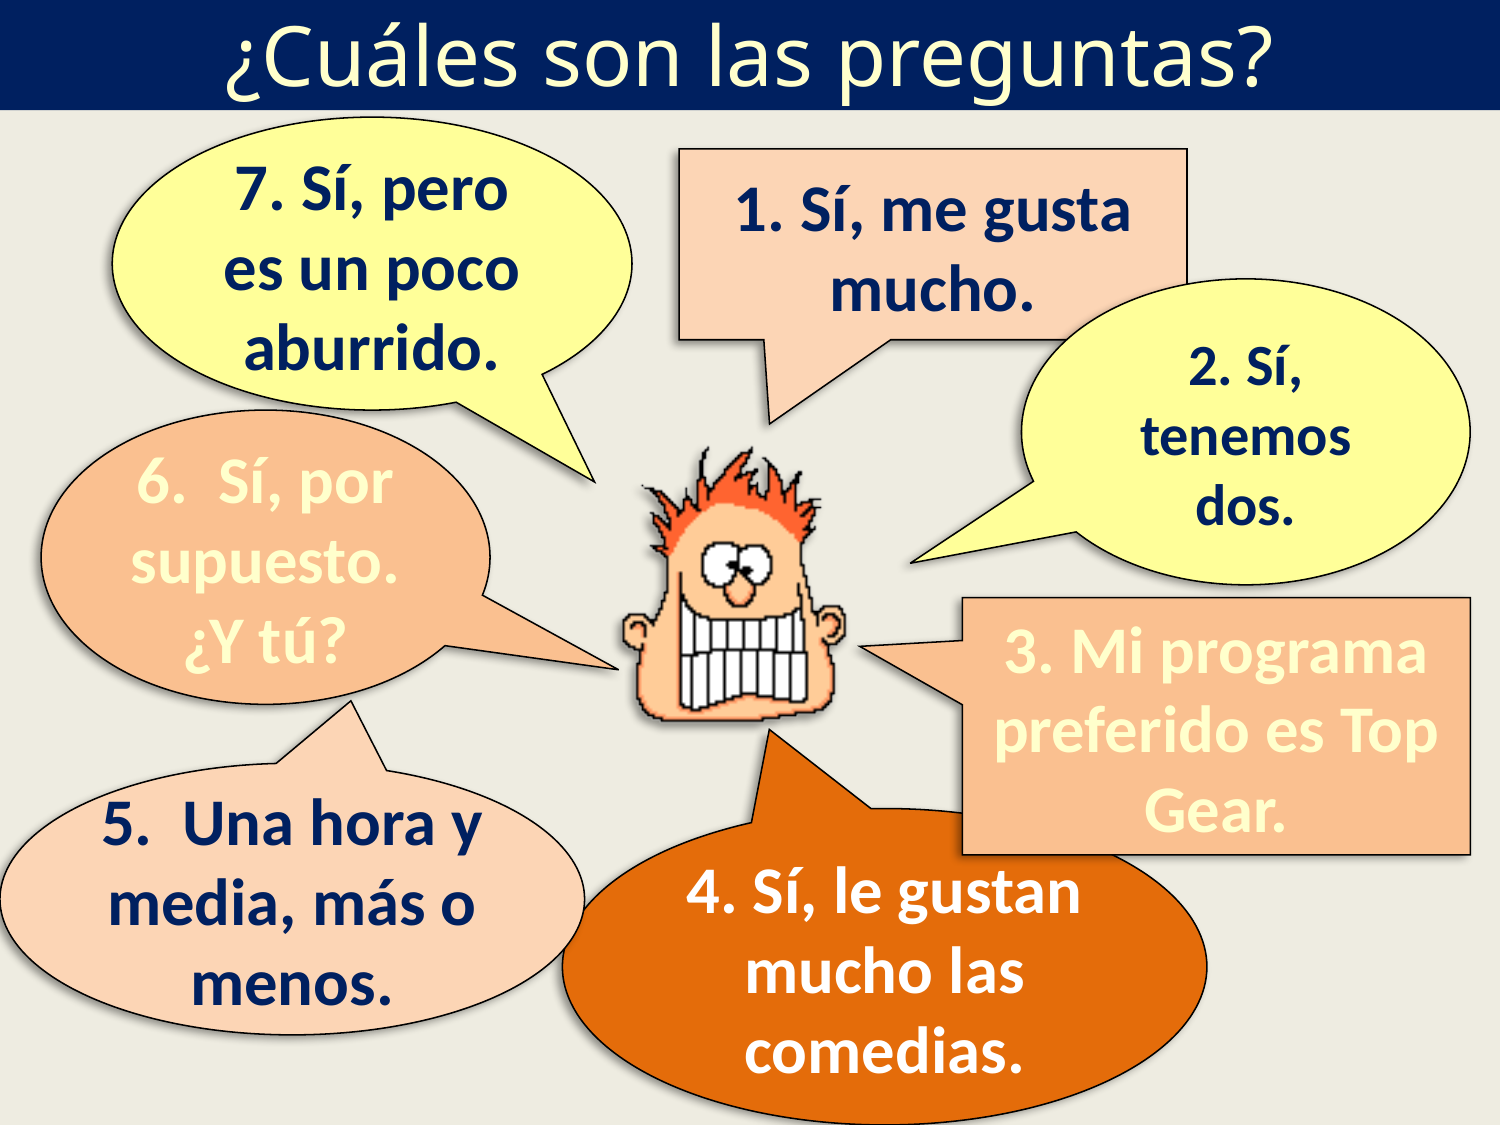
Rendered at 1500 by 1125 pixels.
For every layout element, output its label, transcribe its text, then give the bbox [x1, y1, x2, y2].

text_box 7. Sí, pero es un poco aburrido. [112, 117, 633, 482]
text_box 1. Sí, me gusta mucho. [679, 148, 1188, 424]
picture [619, 444, 850, 726]
text_box 6. Sí, por supuesto. ¿Y tú? [41, 410, 614, 705]
text_box 4. Sí, le gustan mucho las comedias. [562, 736, 1207, 1125]
text_box 3. Mi programa preferido es Top Gear. [859, 597, 1471, 855]
text_box 5. Una hora y media, más o menos. [0, 700, 585, 1035]
text_box ¿Cuáles son las preguntas? [0, 0, 1500, 111]
text_box 2. Sí, tenemos dos. [910, 278, 1471, 585]
